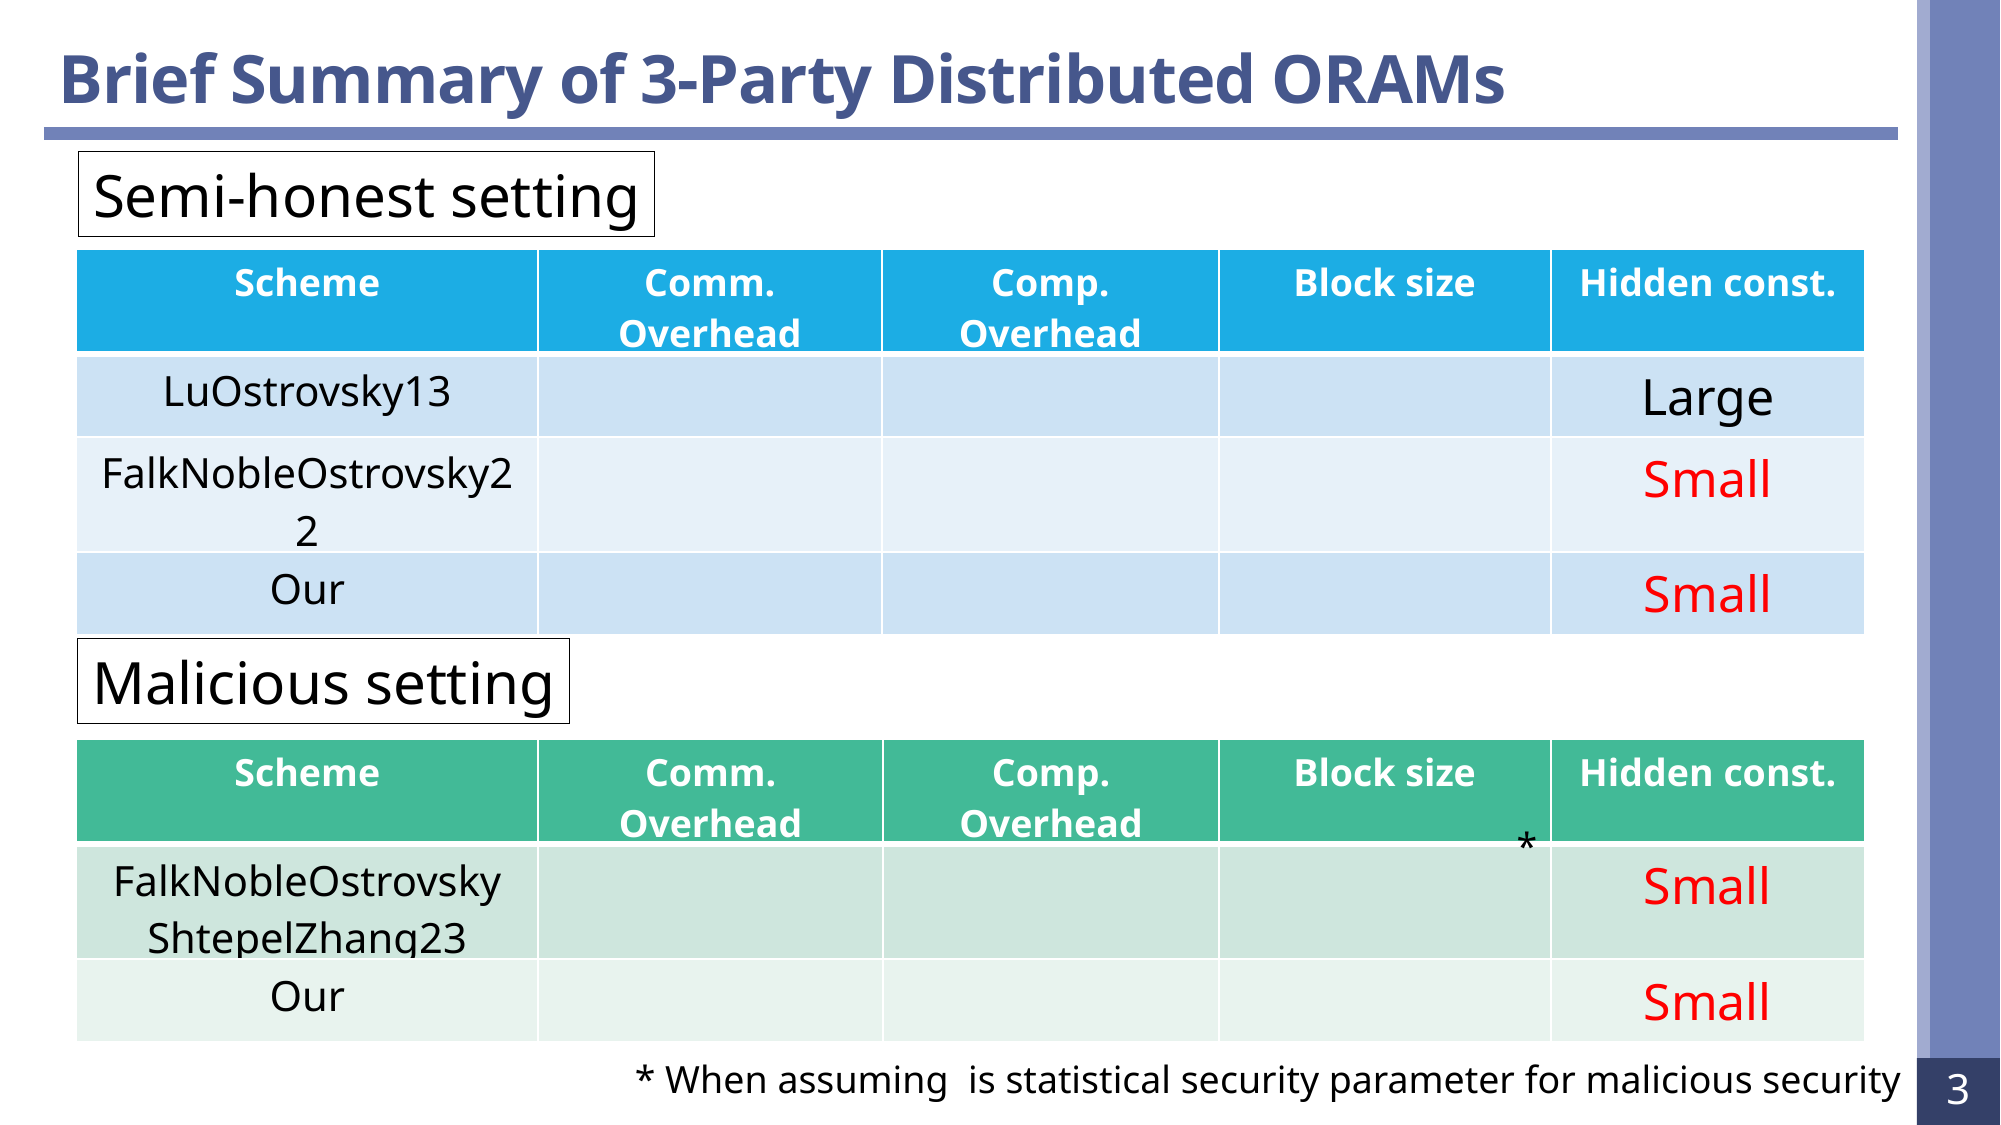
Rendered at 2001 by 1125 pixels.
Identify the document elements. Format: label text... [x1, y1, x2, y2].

title Brief Summary of 3-Party Distributed ORAMs [43, 15, 1898, 125]
text_box Semi-honest setting [78, 151, 655, 237]
text_box Malicious setting [77, 638, 570, 724]
text_box * [1501, 815, 1553, 875]
